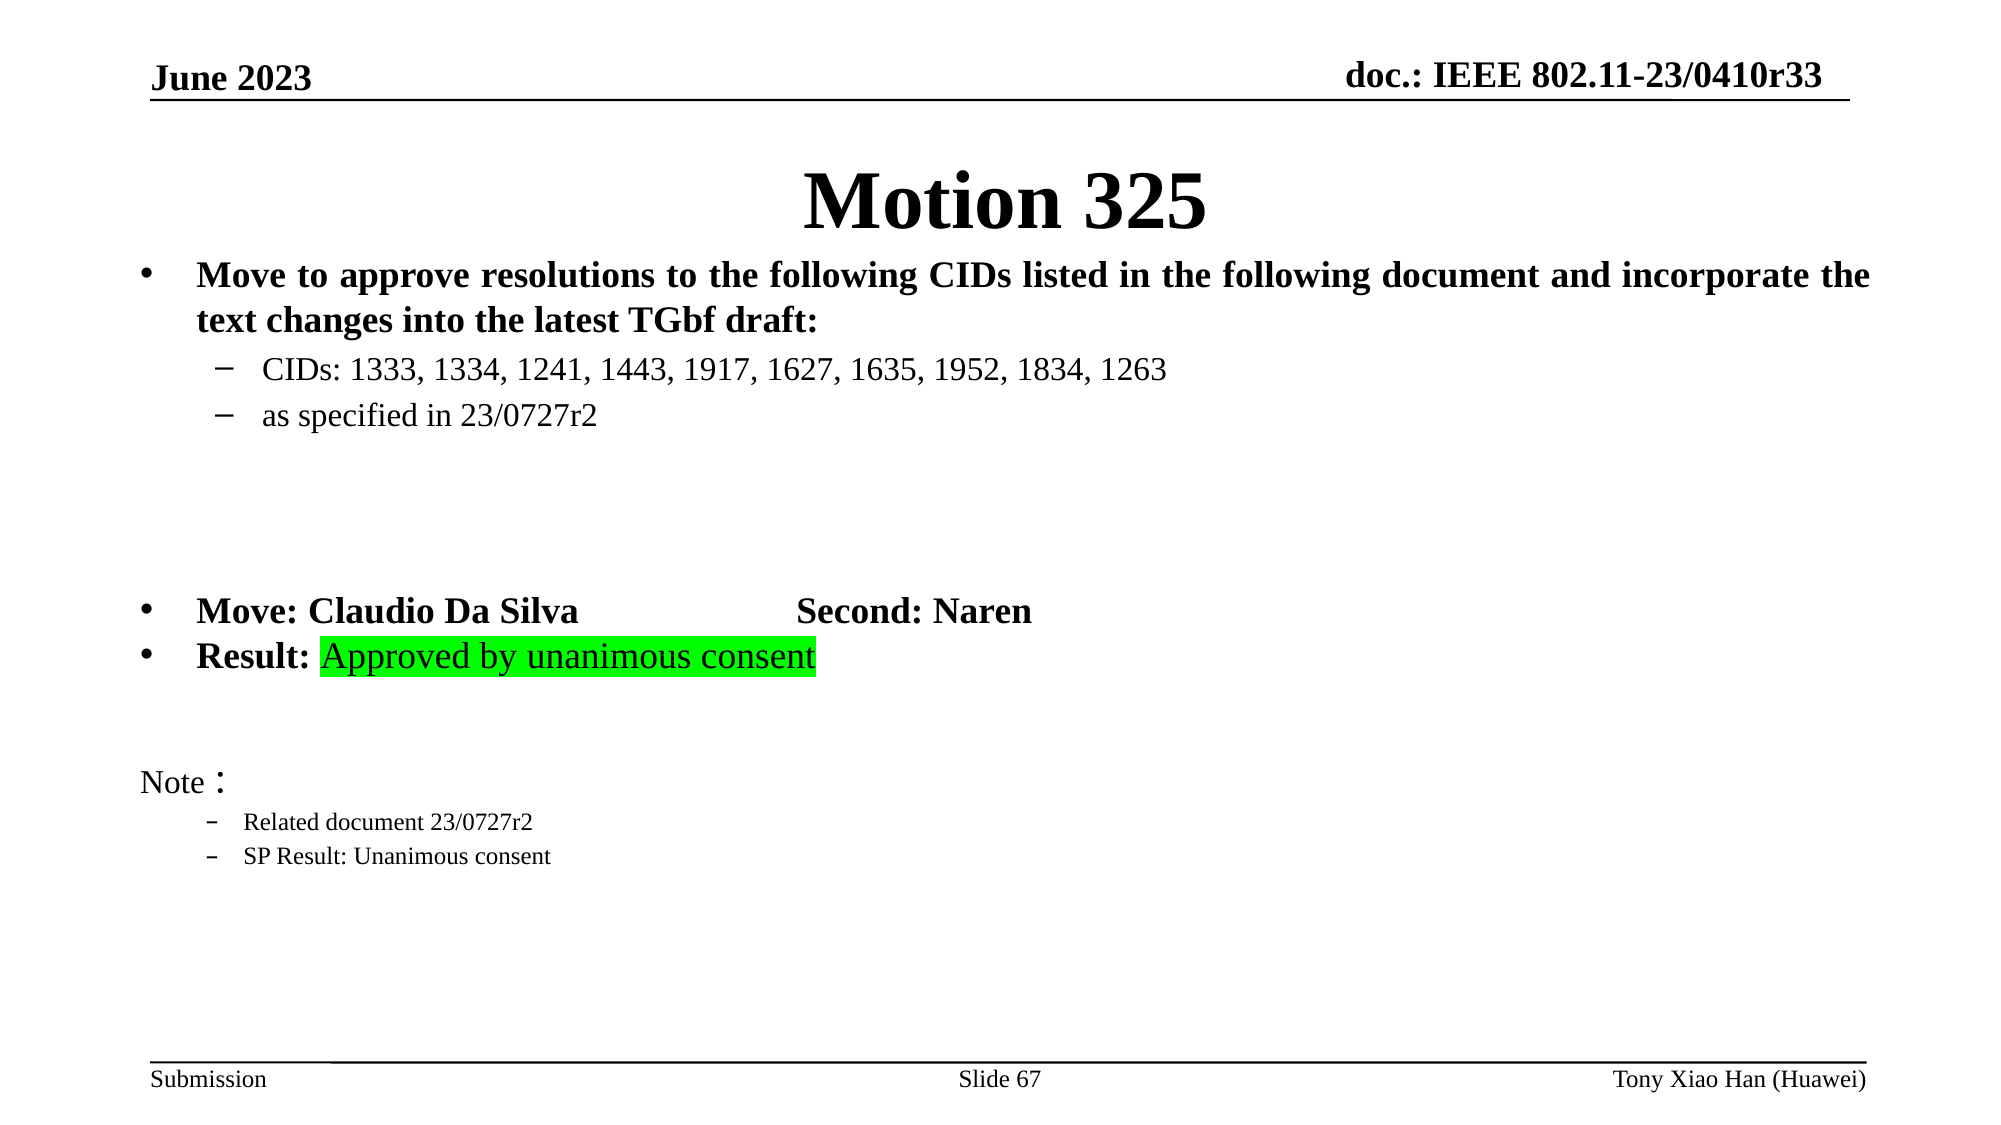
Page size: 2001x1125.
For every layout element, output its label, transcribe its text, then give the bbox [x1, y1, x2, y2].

text_box Move to approve resolutions to the following CIDs listed in the following document and incorporate the text changes into the latest TGbf draft: CIDs: 1333, 1334, 1241, 1443, 1917, 1627, 1635, 1952, 1834, 1263 as specified in 23/0727r2 Move: Claudio Da Silva Second: Naren Result: Approved by unanimous consent Note： Related document 23/0727r2 SP Result: Unanimous consent [125, 212, 1888, 900]
text_box Motion 325 [368, 137, 1644, 212]
